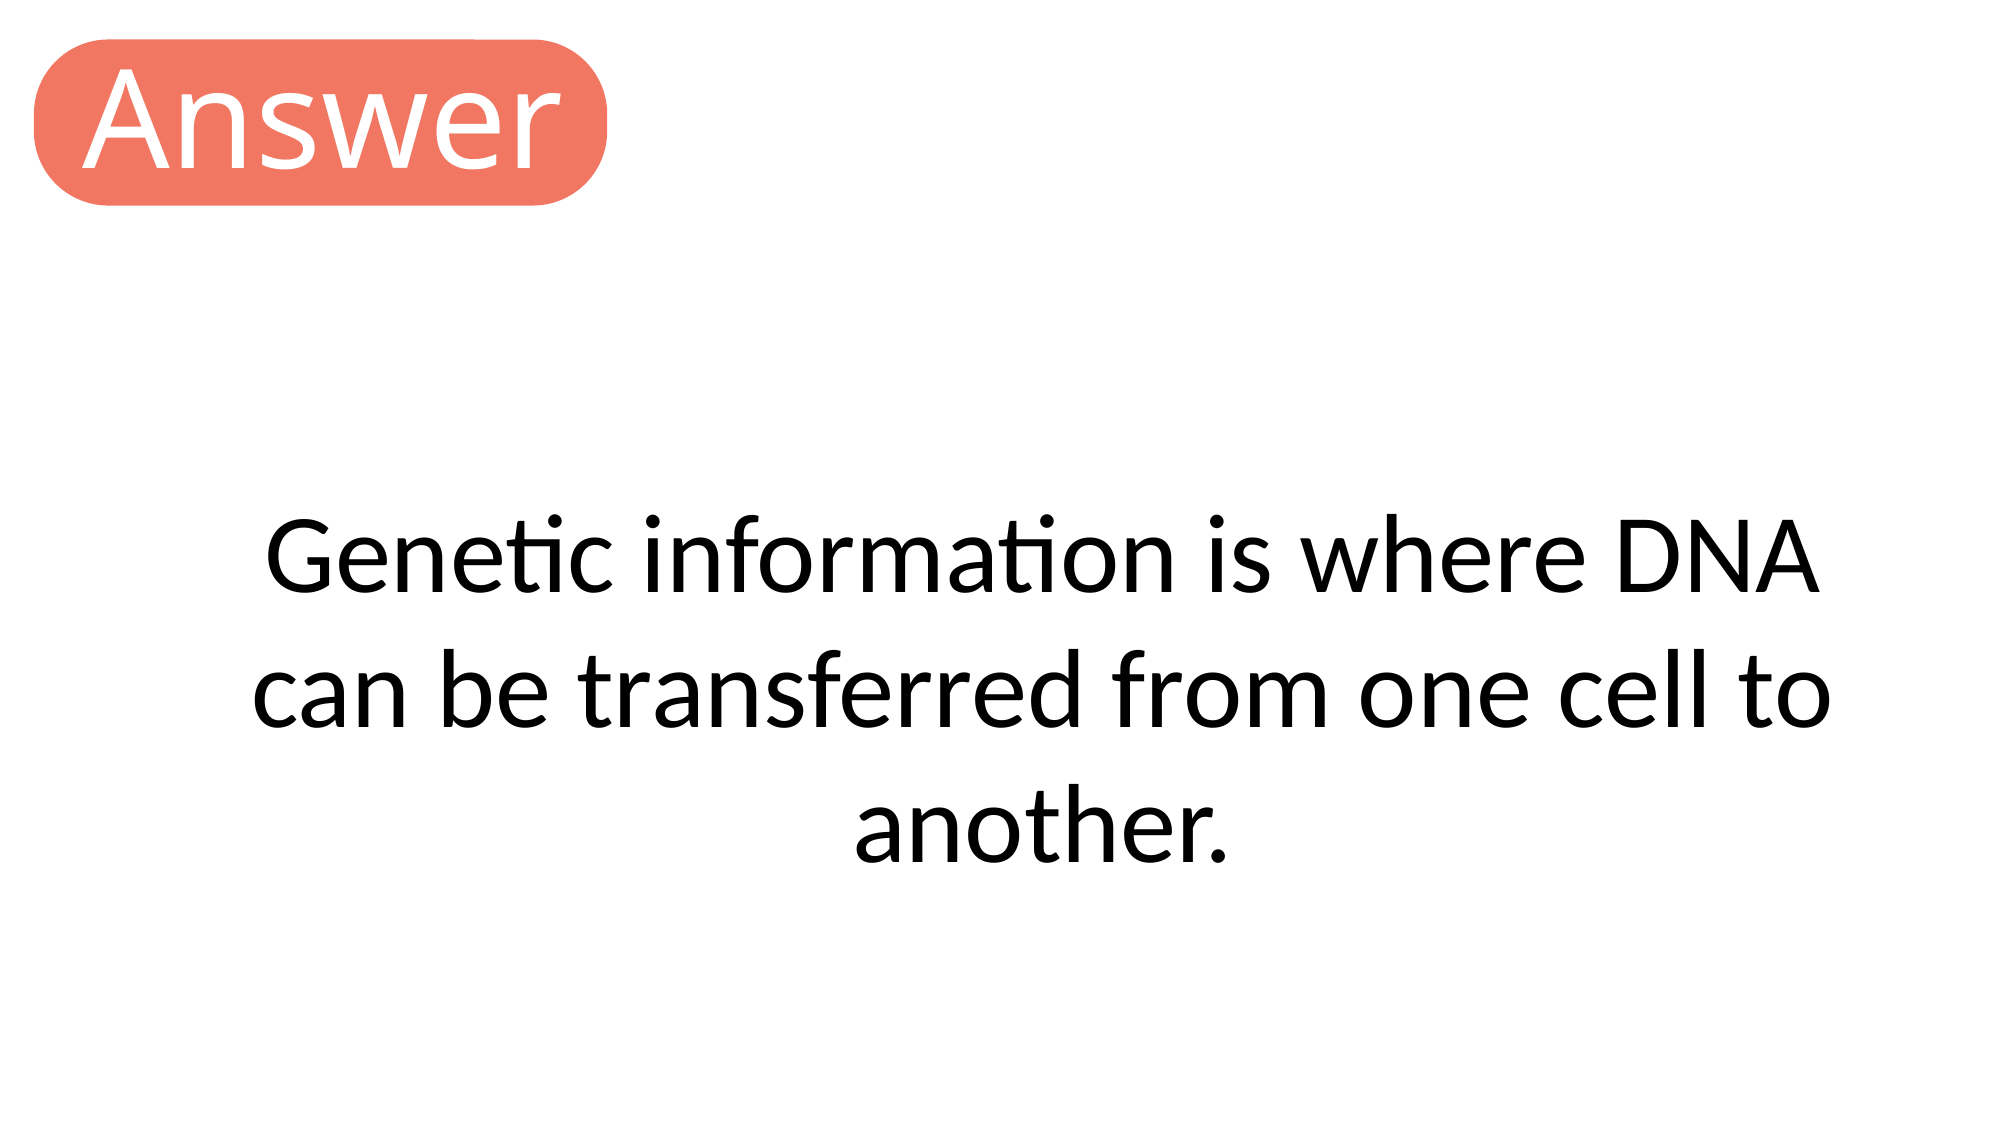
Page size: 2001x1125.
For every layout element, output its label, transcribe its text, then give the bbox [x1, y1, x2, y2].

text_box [17, 23, 629, 206]
text_box Genetic information is where DNA can be transferred from one cell to another. [166, 472, 1920, 893]
